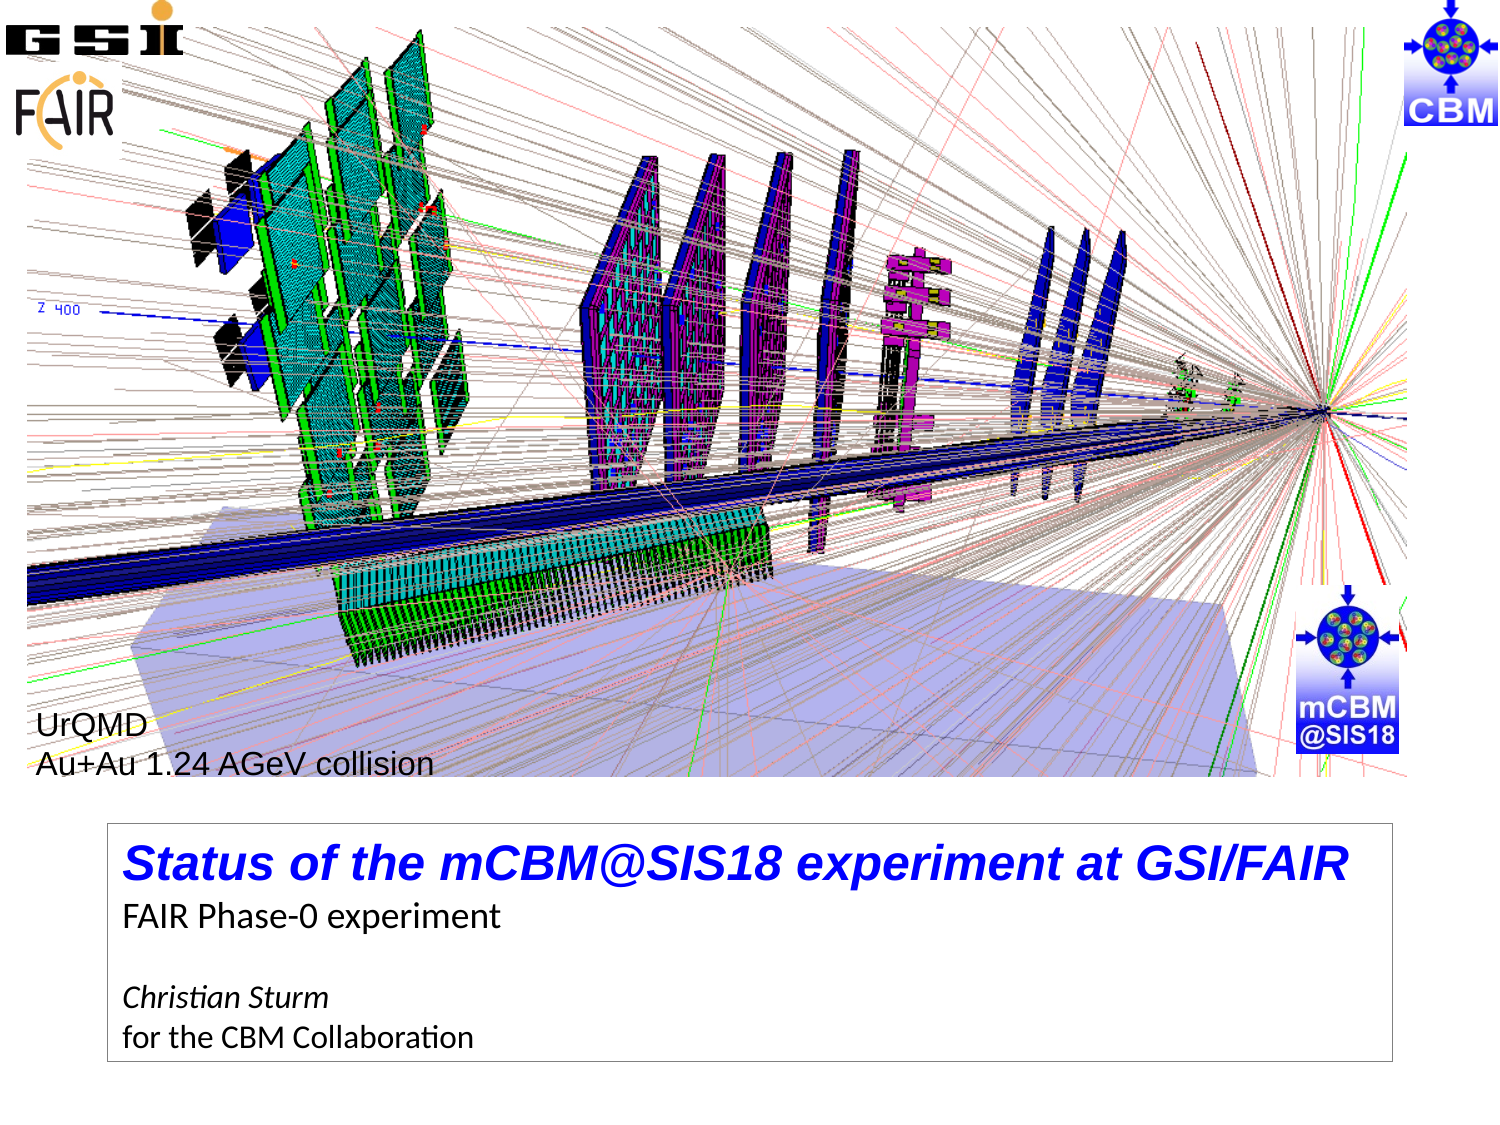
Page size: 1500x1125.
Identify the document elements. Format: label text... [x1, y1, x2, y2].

text_box UrQMD Au+Au 1.24 AGeV collision [20, 695, 451, 790]
text_box Status of the mCBM@SIS18 experiment at GSI/FAIR FAIR Phase-0 experiment Christian Sturm for the CBM Collaboration [107, 823, 1393, 1062]
picture [5, 0, 1498, 777]
